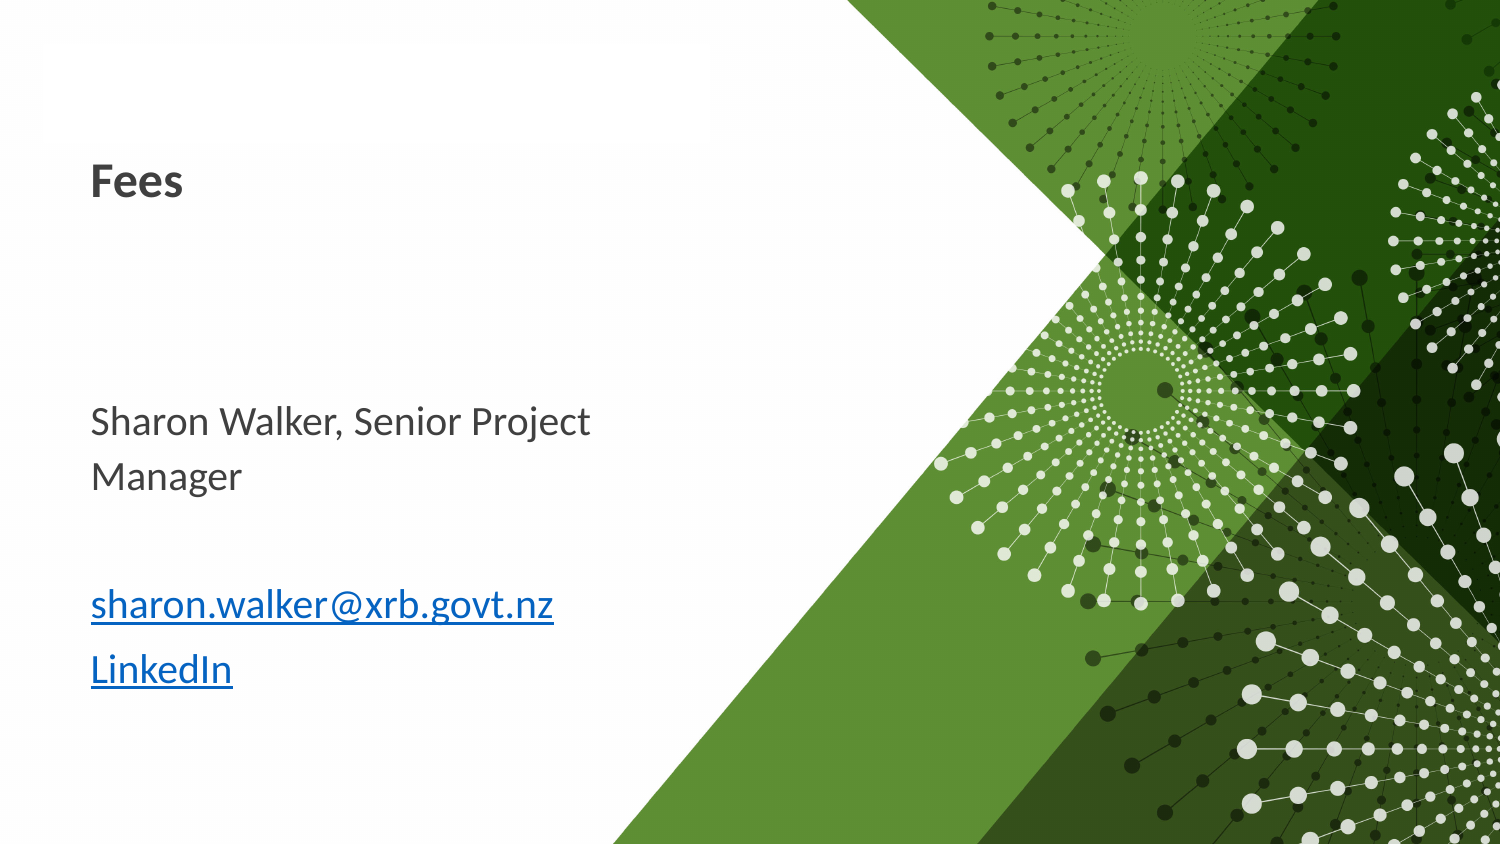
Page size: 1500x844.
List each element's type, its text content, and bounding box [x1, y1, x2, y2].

list Fees [75, 134, 957, 311]
list Sharon Walker, Senior Project Manager sharon.walker@xrb.govt.nz LinkedIn [75, 321, 725, 720]
picture [0, 0, 1500, 844]
slide_number 10 [1091, 798, 1430, 844]
